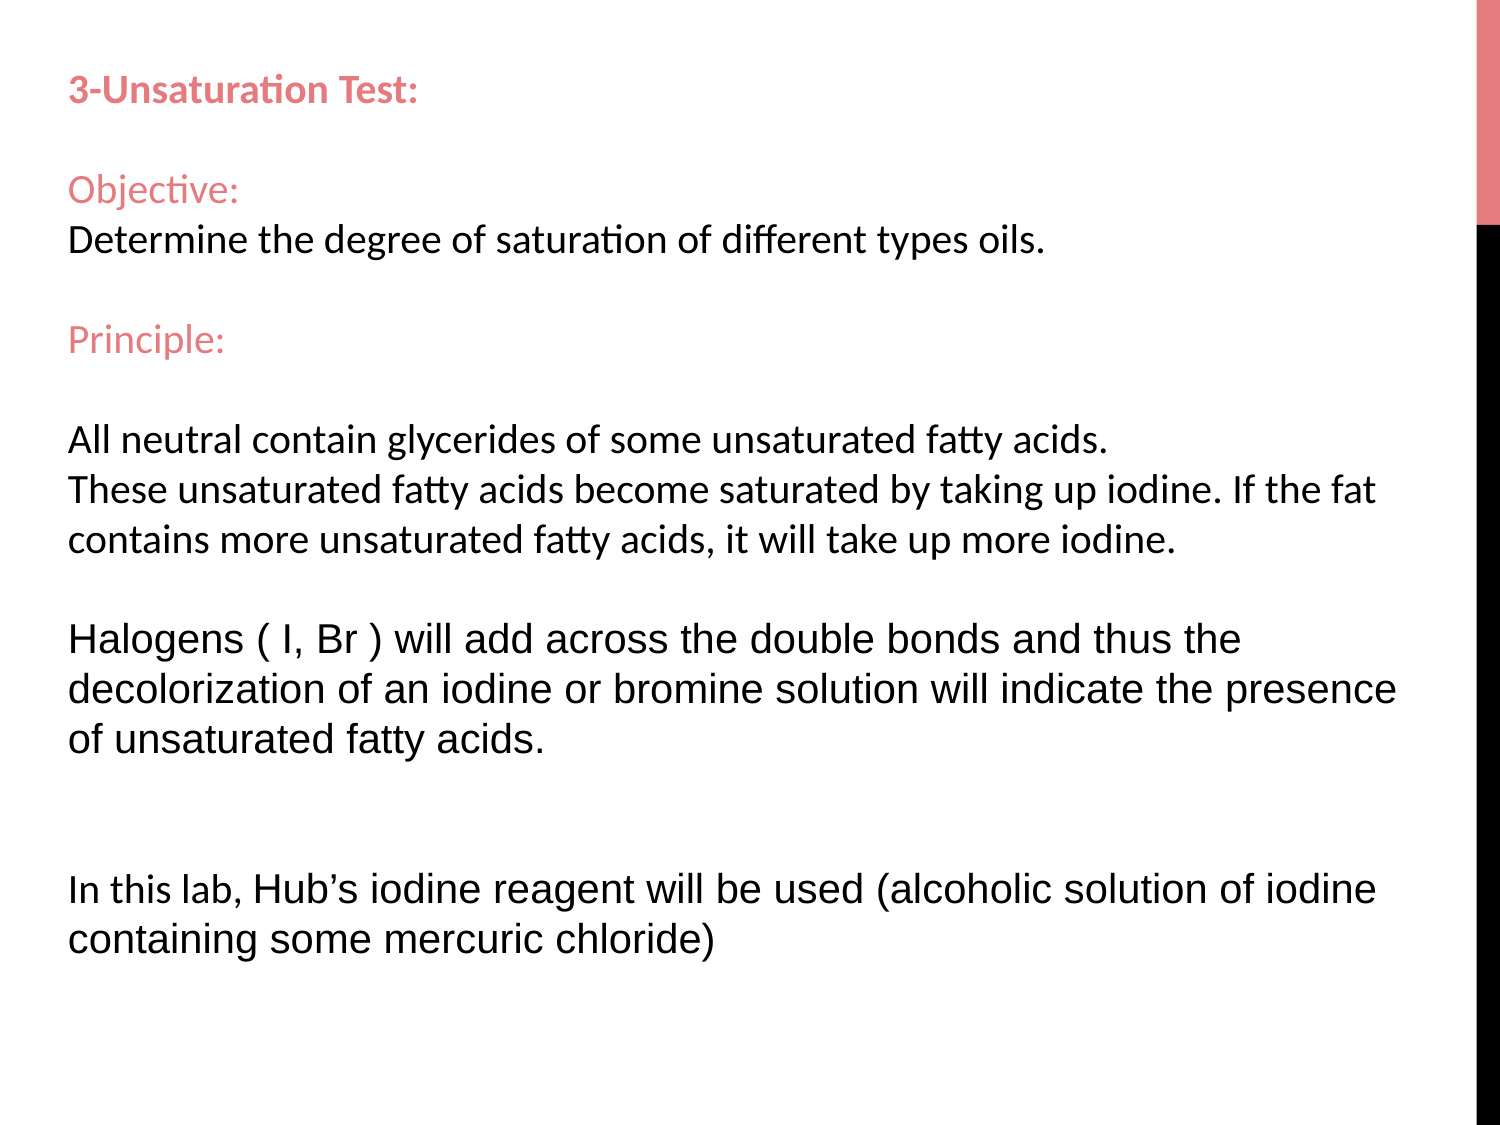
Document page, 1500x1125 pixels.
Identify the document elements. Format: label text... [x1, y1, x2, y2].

text_box 3-Unsaturation Test: Objective: Determine the degree of saturation of different types oils. Principle: All neutral contain glycerides of some unsaturated fatty acids. These unsaturated fatty acids become saturated by taking up iodine. If the fat contains more unsaturated fatty acids, it will take up more iodine. Halogens ( I, Br ) will add across the double bonds and thus the decolorization of an iodine or bromine solution will indicate the presence of unsaturated fatty acids. In this lab, Hub’s iodine reagent will be used (alcoholic solution of iodine containing some mercuric chloride) [53, 54, 1424, 1020]
